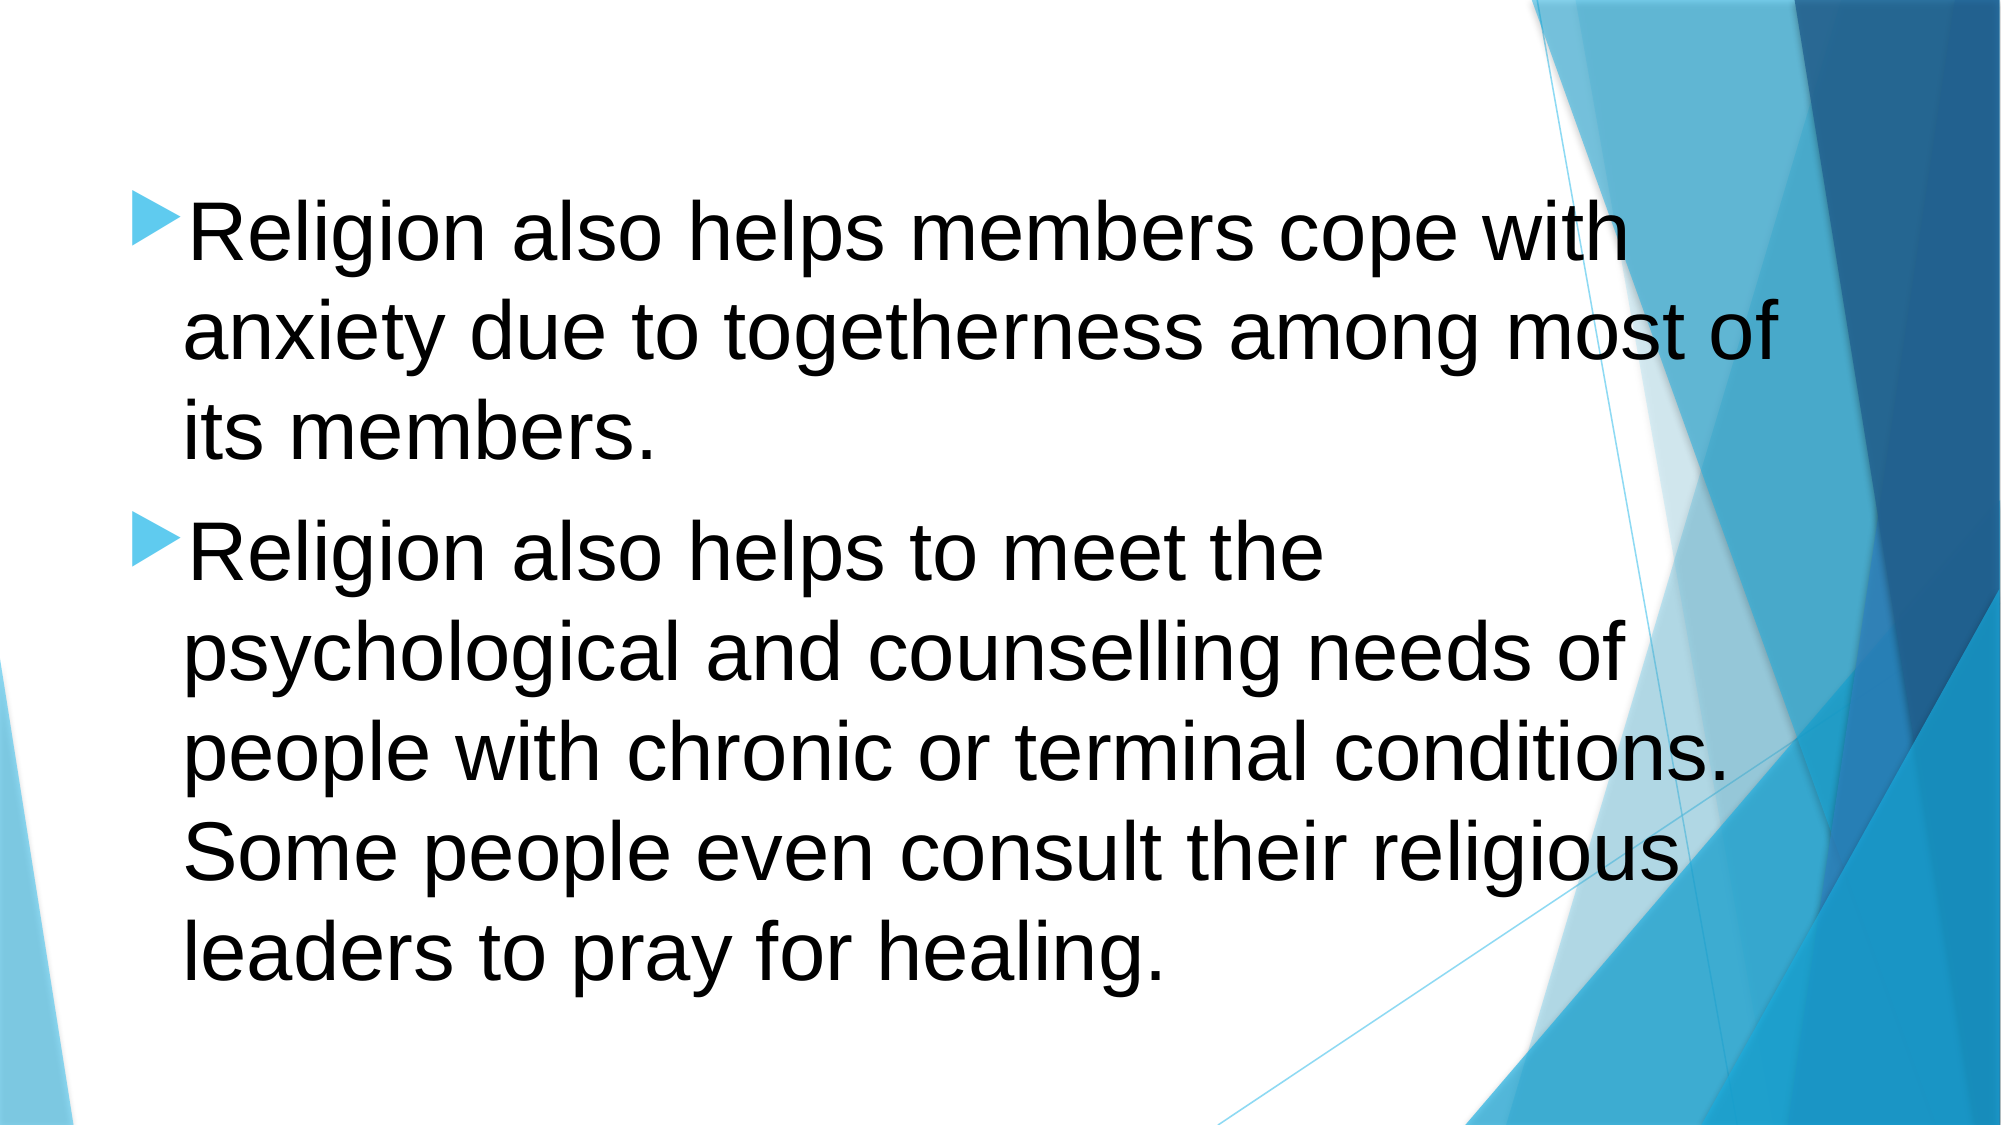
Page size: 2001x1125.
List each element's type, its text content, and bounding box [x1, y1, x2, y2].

list Religion also helps members cope with anxiety due to togetherness among most of its members. Religion also helps to meet the psychological and counselling needs of people with chronic or terminal conditions. Some people even consult their religious leaders to pray for healing. [111, 169, 1800, 991]
